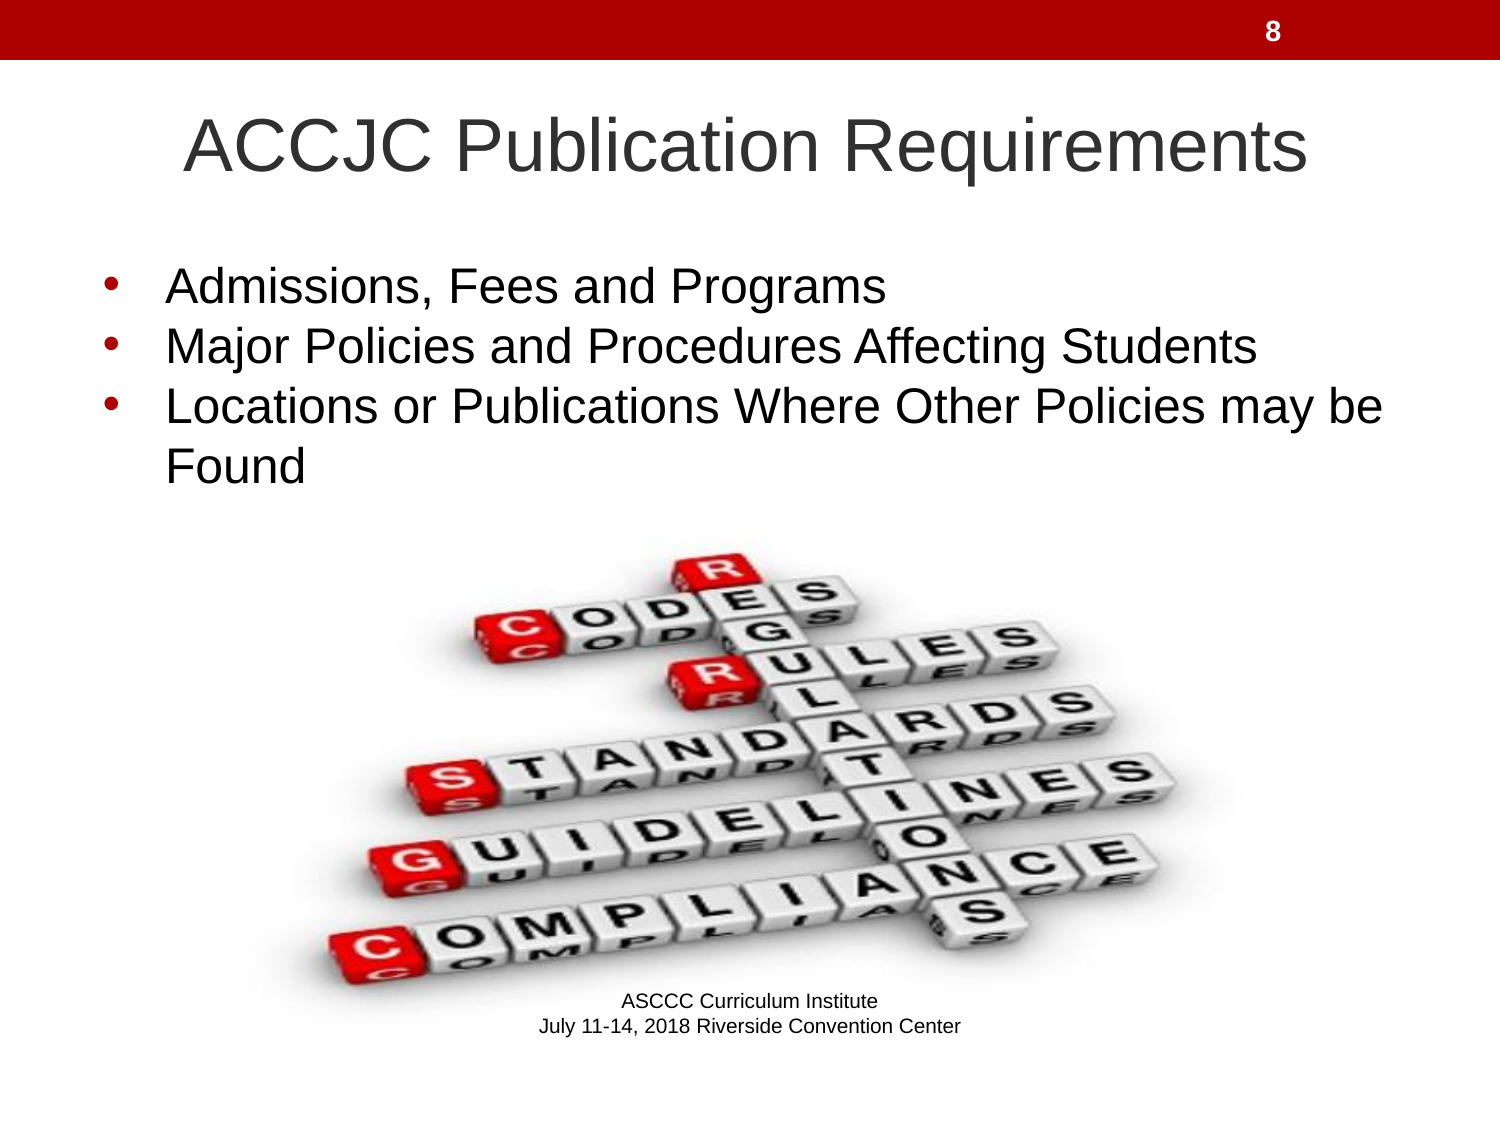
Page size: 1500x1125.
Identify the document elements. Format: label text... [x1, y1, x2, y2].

picture [241, 514, 1259, 1031]
text_box ASCCC Curriculum Institute July 11-14, 2018 Riverside Convention Center [0, 972, 1500, 1046]
slide_number 8 [1250, 3, 1425, 57]
list Admissions, Fees and Programs Major Policies and Procedures Affecting Students Locations or Publications Where Other Policies may be Found [75, 245, 1419, 596]
title ACCJC Publication Requirements [46, 85, 1447, 198]
